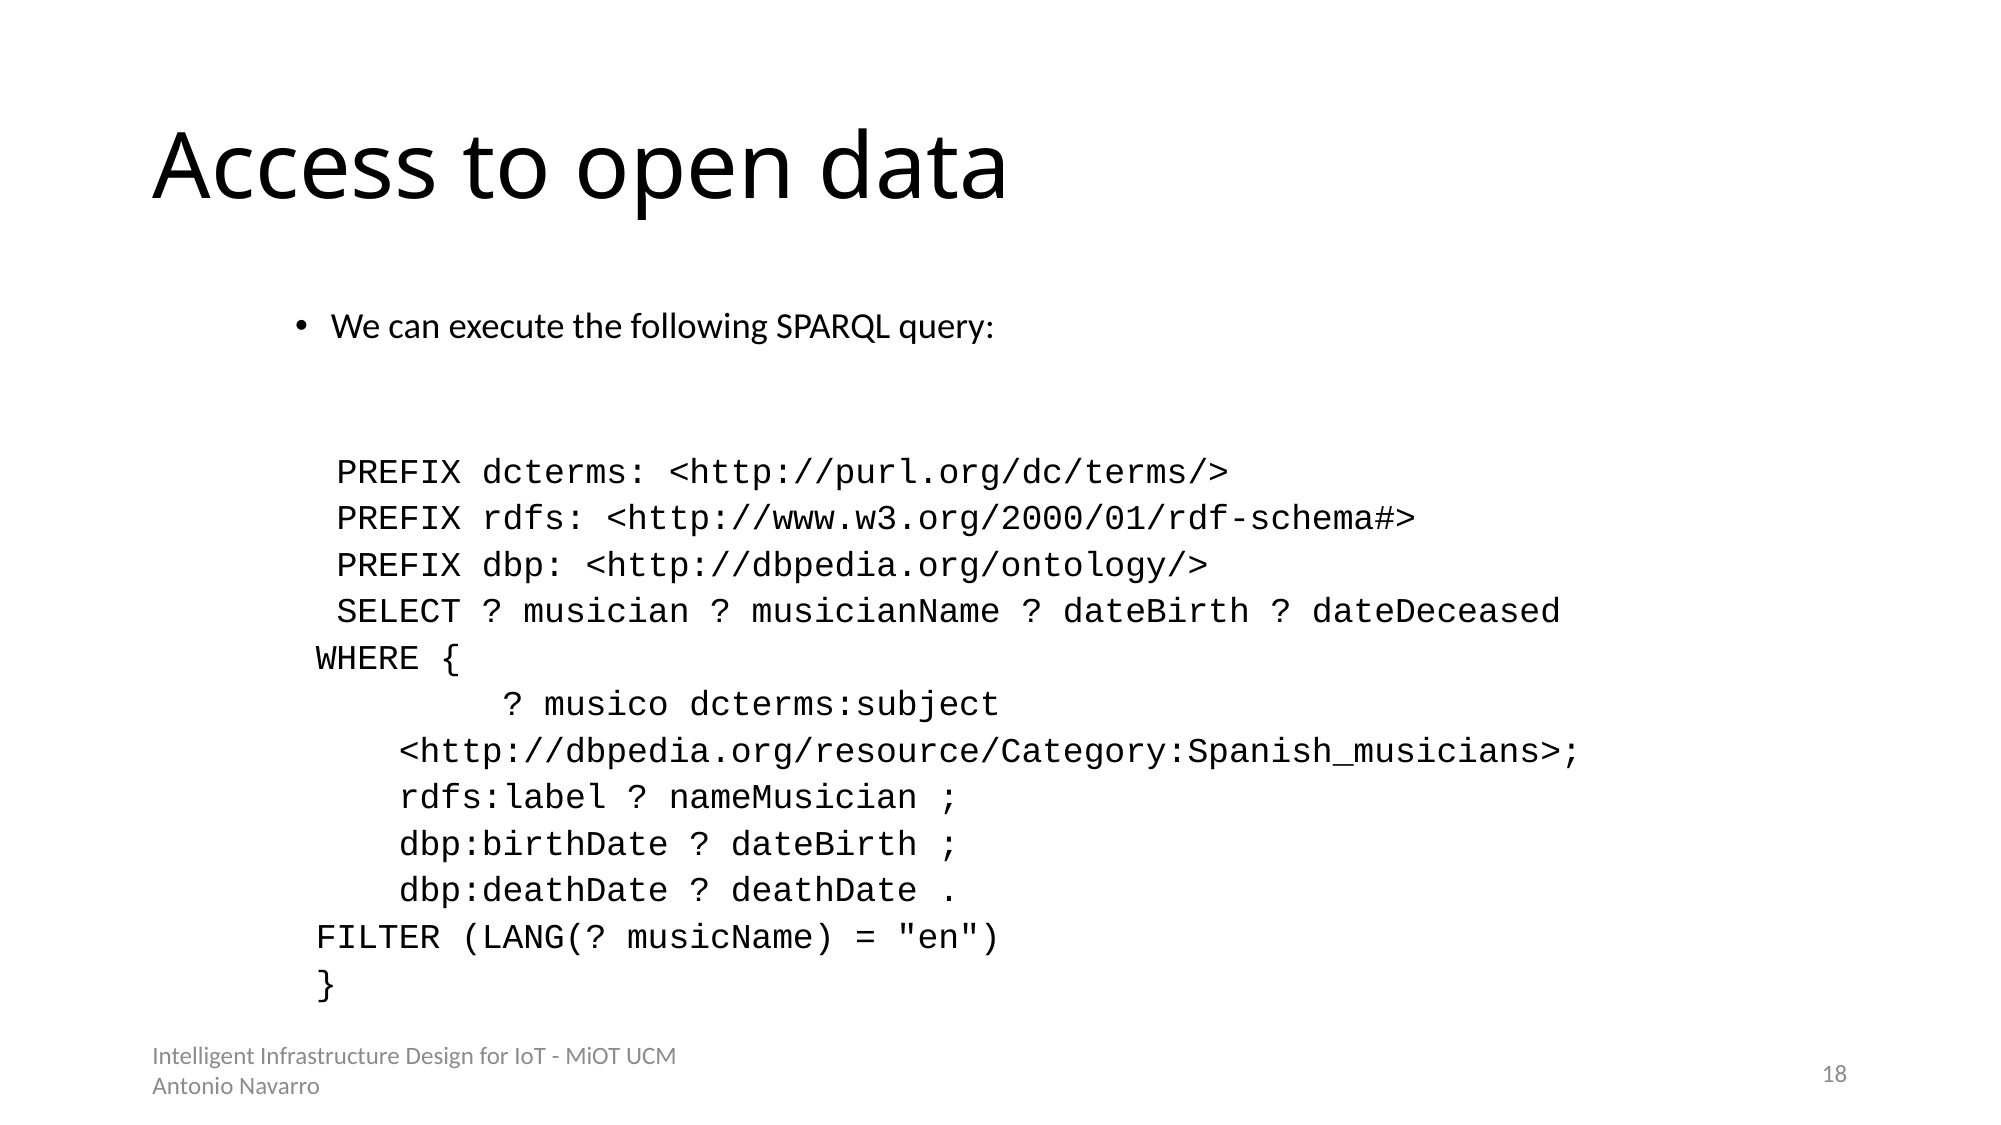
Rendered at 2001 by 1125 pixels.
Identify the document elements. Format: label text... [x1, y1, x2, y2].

slide_number 17 [1412, 1042, 1863, 1103]
footer Intelligent Infrastructure Design for IoT - MiOT UCM Antonio Navarro [137, 1039, 813, 1100]
list We can execute the following SPARQL query: PREFIX dcterms: <http://purl.org/dc/terms/> PREFIX rdfs: <http://www.w3.org/2000/01/rdf-schema#> PREFIX dbp: <http://dbpedia.org/ontology/> SELECT ? musician ? musicianName ? dateBirth ? dateDeceased WHERE { ? musico dcterms:subject <http://dbpedia.org/resource/Category:Spanish_musicians>; rdfs:label ? nameMusician ; dbp:birthDate ? dateBirth ; dbp:deathDate ? deathDate . FILTER (LANG(? musicName) = "en") } [137, 299, 1863, 1014]
title Access to open data [137, 59, 1863, 278]
